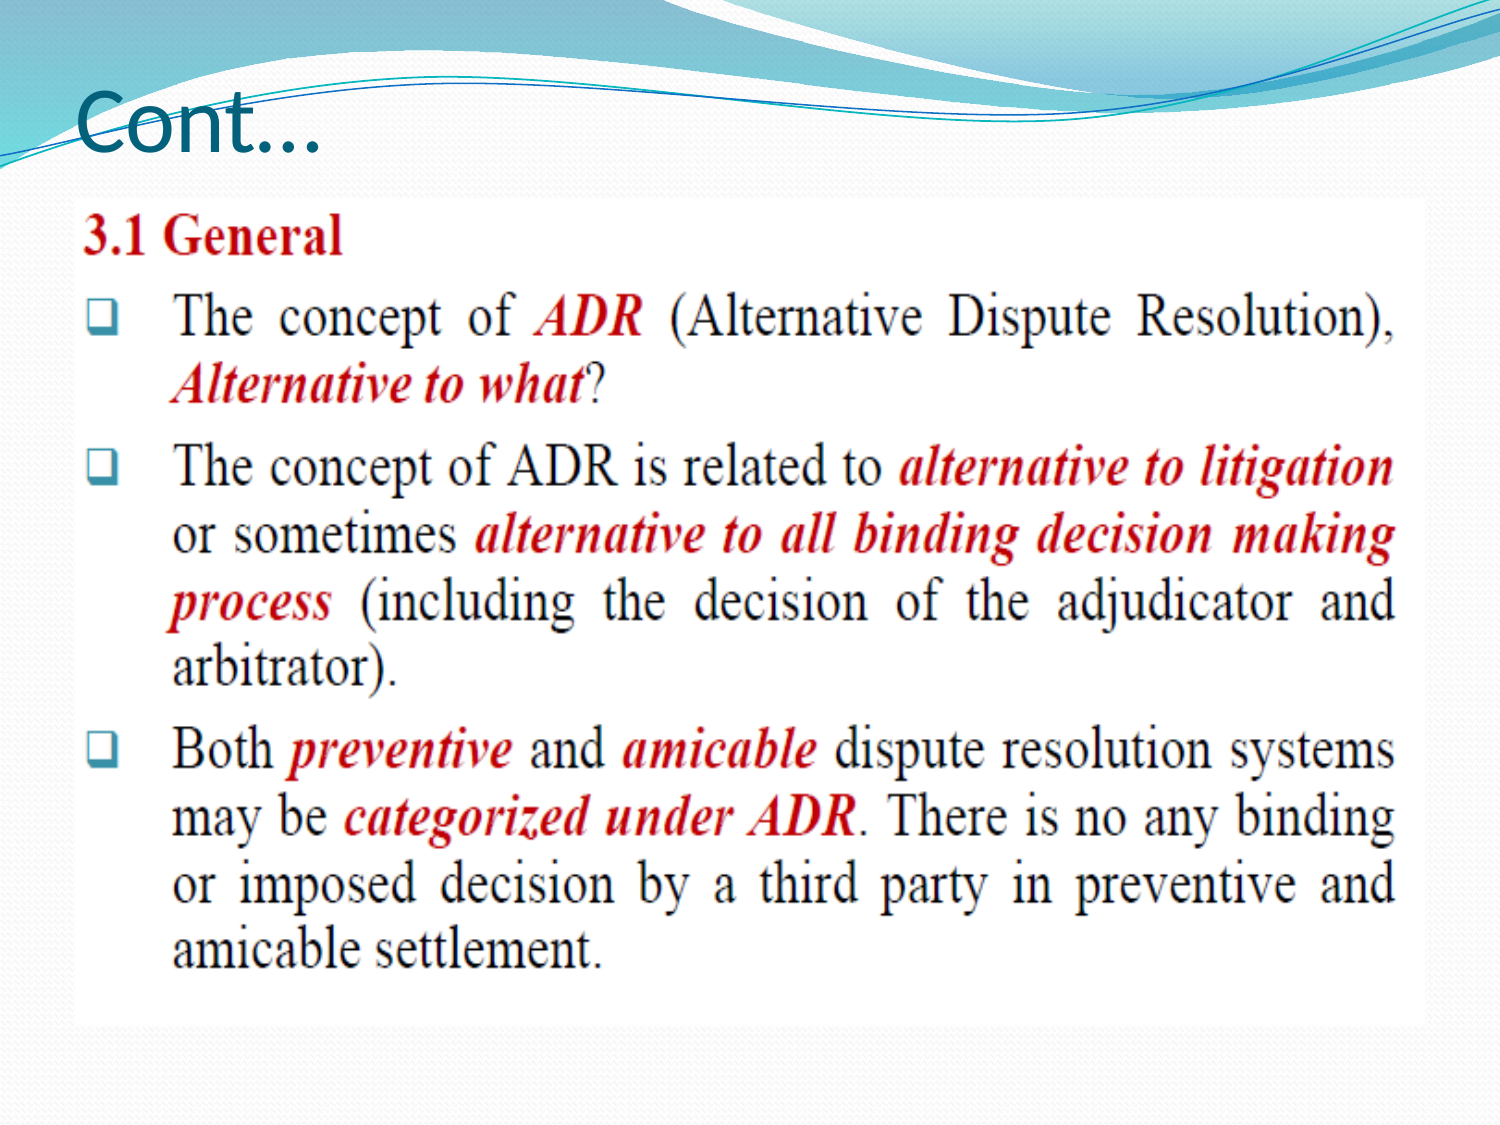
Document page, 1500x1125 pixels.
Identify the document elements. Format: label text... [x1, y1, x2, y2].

title Cont… [75, 50, 1425, 172]
picture [74, 199, 1426, 1026]
